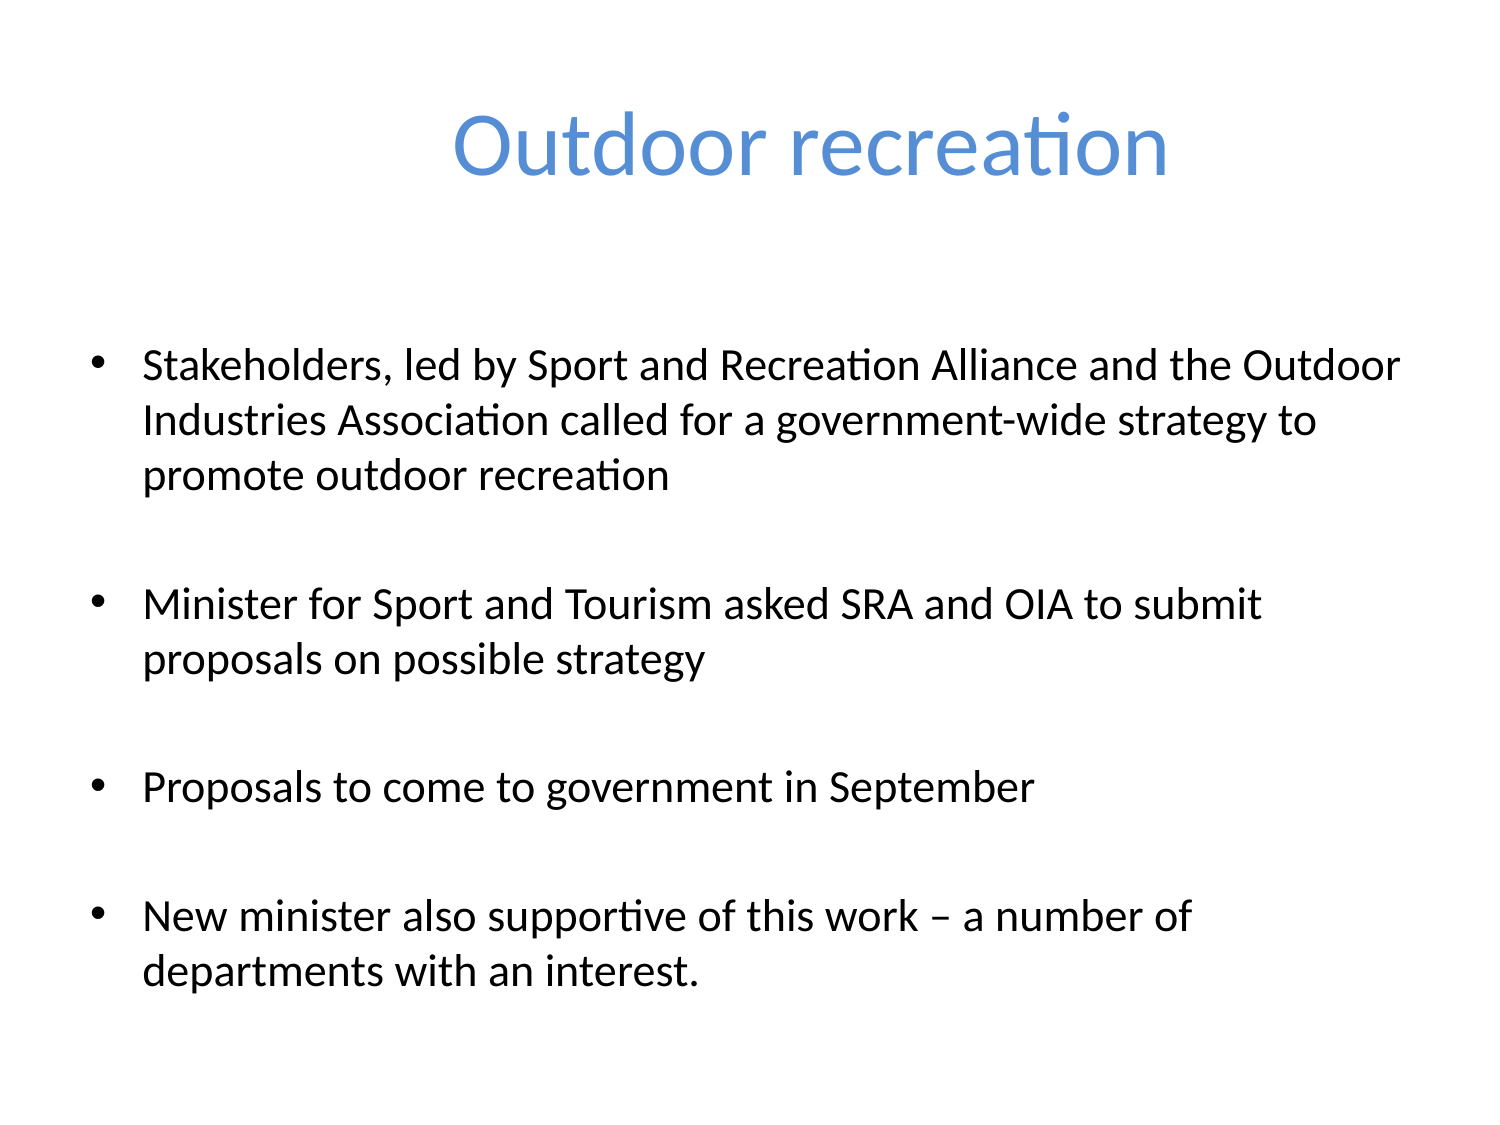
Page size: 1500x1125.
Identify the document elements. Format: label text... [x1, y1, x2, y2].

title Outdoor recreation [75, 45, 1425, 233]
list Stakeholders, led by Sport and Recreation Alliance and the Outdoor Industries Association called for a government-wide strategy to promote outdoor recreation Minister for Sport and Tourism asked SRA and OIA to submit proposals on possible strategy Proposals to come to government in September New minister also supportive of this work – a number of departments with an interest. [75, 262, 1425, 1005]
